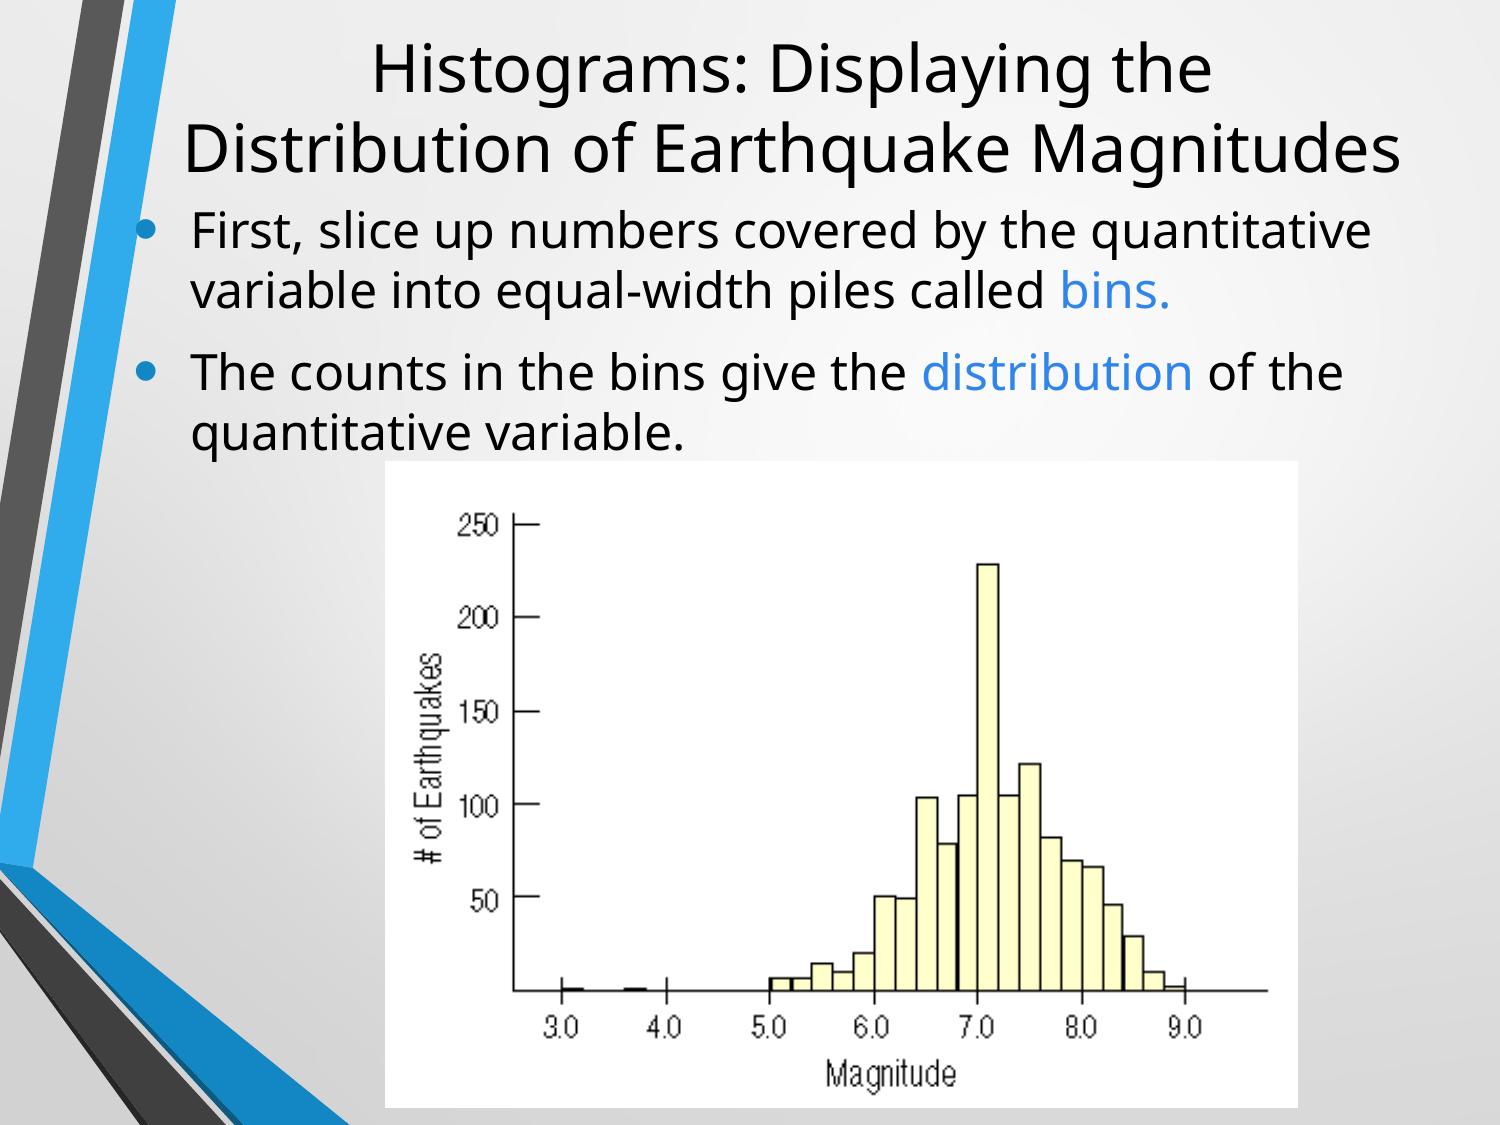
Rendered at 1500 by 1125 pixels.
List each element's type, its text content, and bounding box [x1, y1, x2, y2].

list First, slice up numbers covered by the quantitative variable into equal-width piles called bins. The counts in the bins give the distribution of the quantitative variable. [118, 0, 1500, 742]
picture [385, 461, 1298, 1108]
